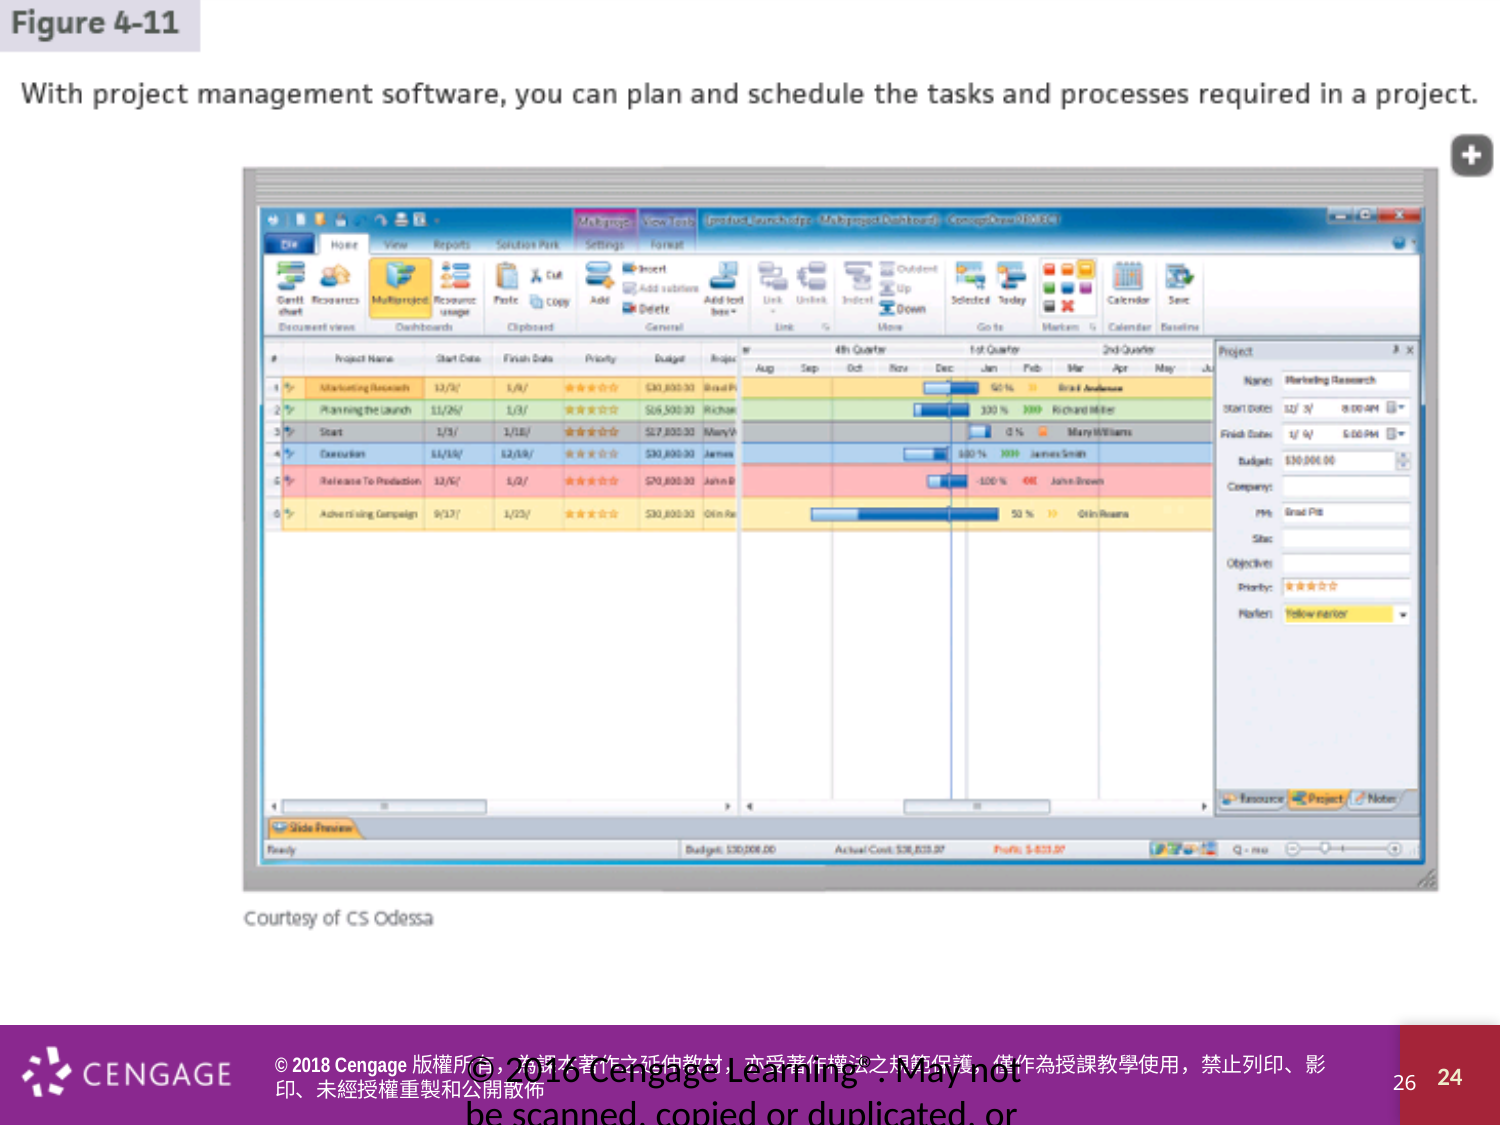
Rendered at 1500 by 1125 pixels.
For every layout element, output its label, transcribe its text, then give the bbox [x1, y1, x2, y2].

picture [12, 1037, 236, 1105]
picture [0, 0, 1500, 935]
text_box 24 [1407, 1052, 1493, 1098]
slide_number 26 [1384, 1061, 1430, 1103]
text_box © 2016 Cengage Learning®. May not be scanned, copied or duplicated, or posted to a publicly accessible website, in whole or in part. [457, 1037, 1068, 1125]
